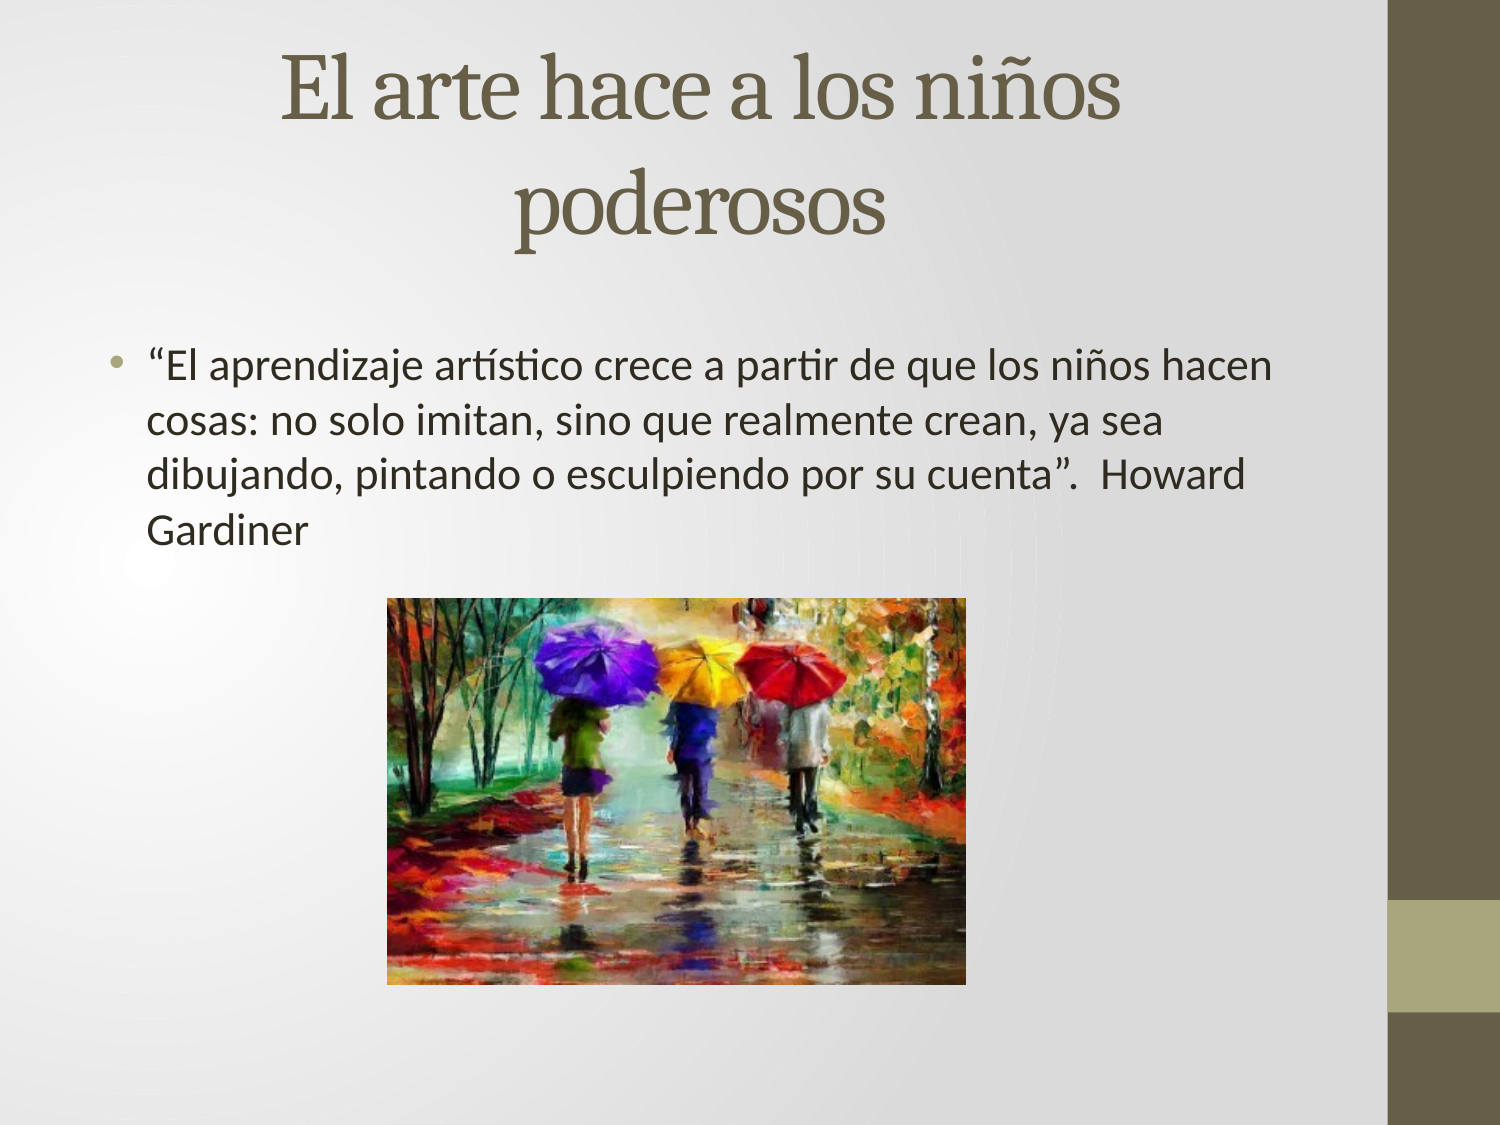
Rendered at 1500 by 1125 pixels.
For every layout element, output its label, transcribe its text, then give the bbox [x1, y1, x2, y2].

list “El aprendizaje artístico crece a partir de que los niños hacen cosas: no solo imitan, sino que realmente crean, ya sea dibujando, pintando o esculpiendo por su cuenta”. Howard Gardiner [75, 262, 1325, 1050]
title El arte hace a los niños poderosos [75, 45, 1325, 233]
picture [386, 598, 967, 986]
